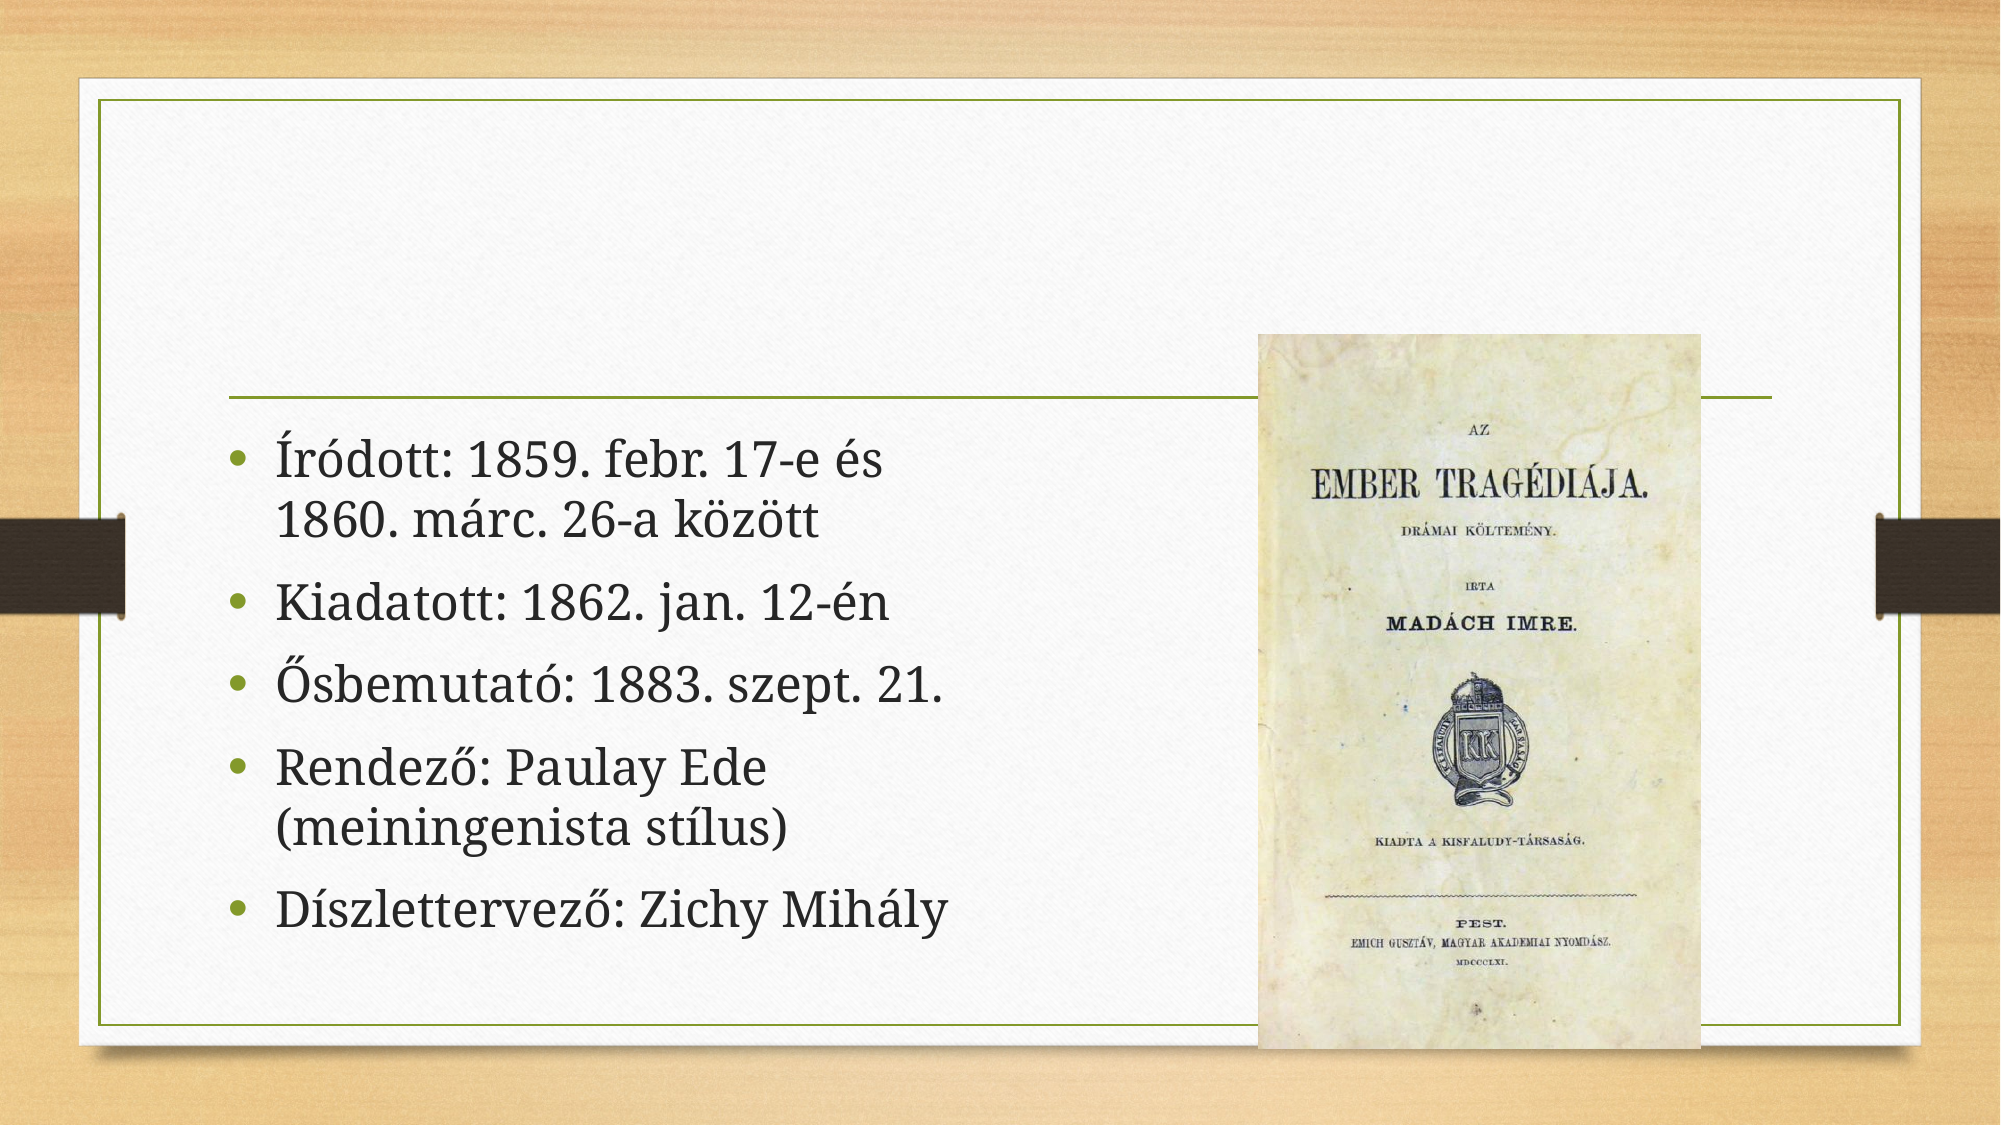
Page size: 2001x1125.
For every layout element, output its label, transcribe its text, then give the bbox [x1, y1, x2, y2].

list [1257, 334, 1701, 1049]
list Íródott: 1859. febr. 17-e és 1860. márc. 26-a között Kiadatott: 1862. jan. 12-én Ősbemutató: 1883. szept. 21. Rendező: Paulay Ede (meiningenista stílus) Díszlettervező: Zichy Mihály [213, 420, 987, 963]
picture [0, 0, 2001, 1125]
